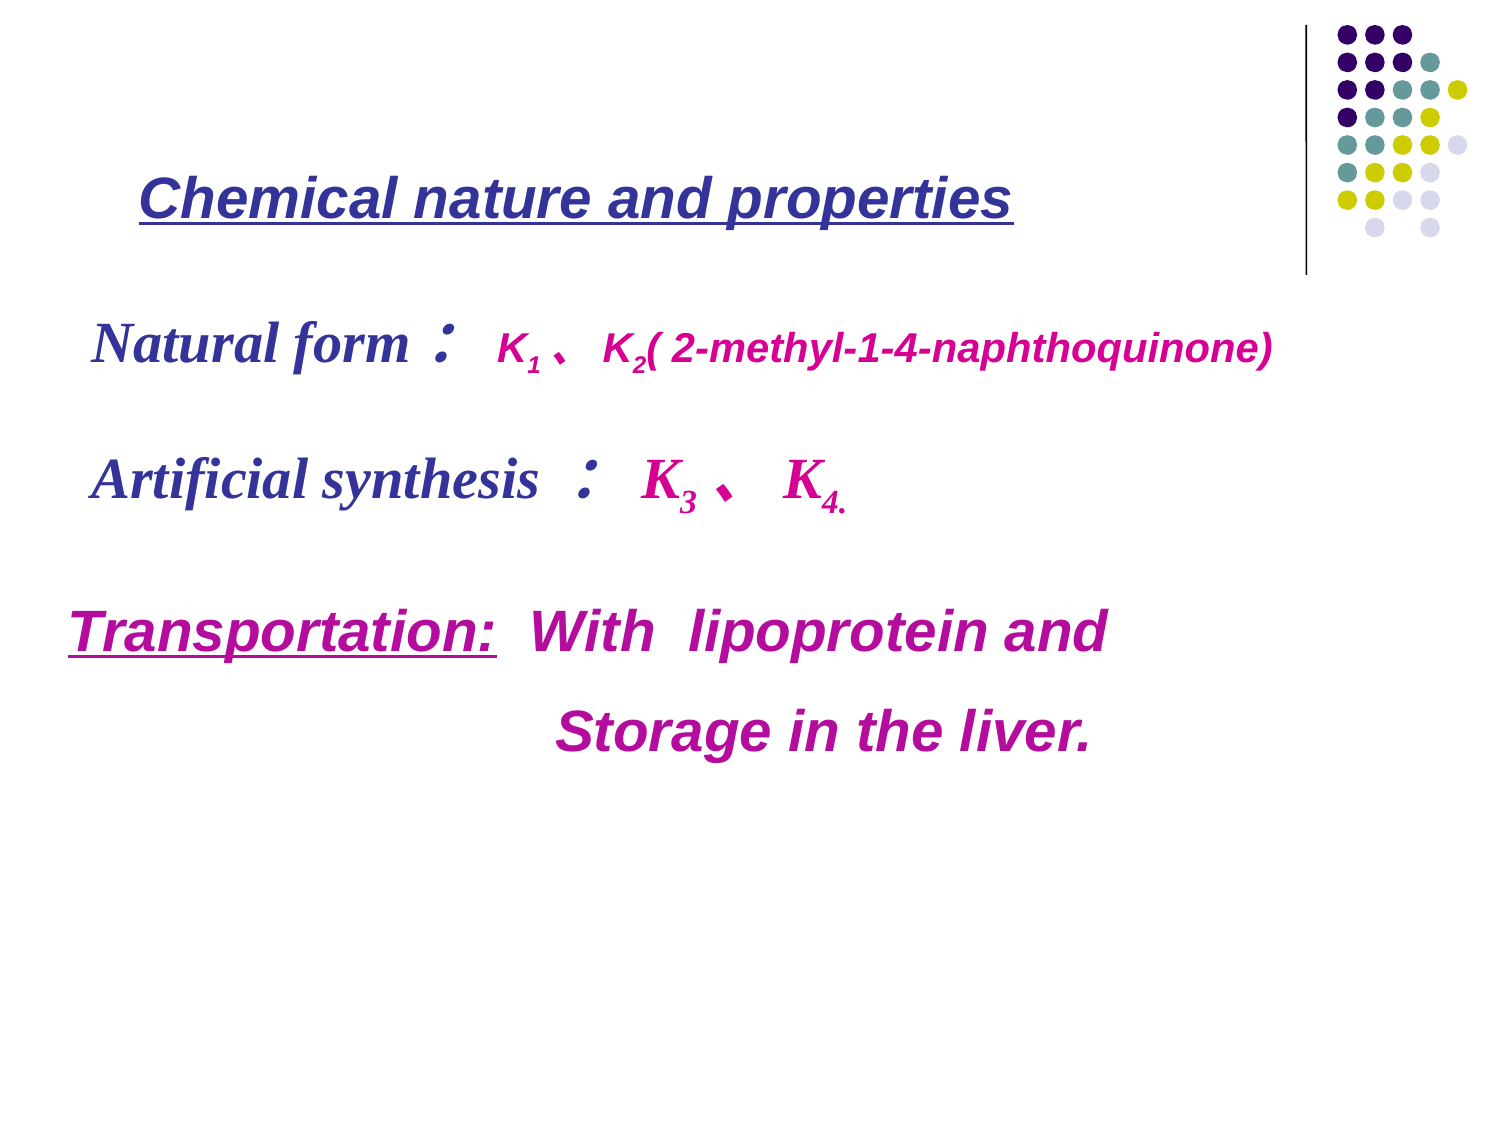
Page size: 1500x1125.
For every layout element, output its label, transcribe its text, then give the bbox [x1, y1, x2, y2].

text_box Chemical nature and properties [123, 160, 1040, 239]
text_box Transportation: With lipoprotein and Storage in the liver. [53, 586, 1280, 770]
text_box Natural form：K1、K2( 2-methyl-1-4-naphthoquinone) Artificial synthesis ：K3、K4. [76, 302, 1299, 521]
